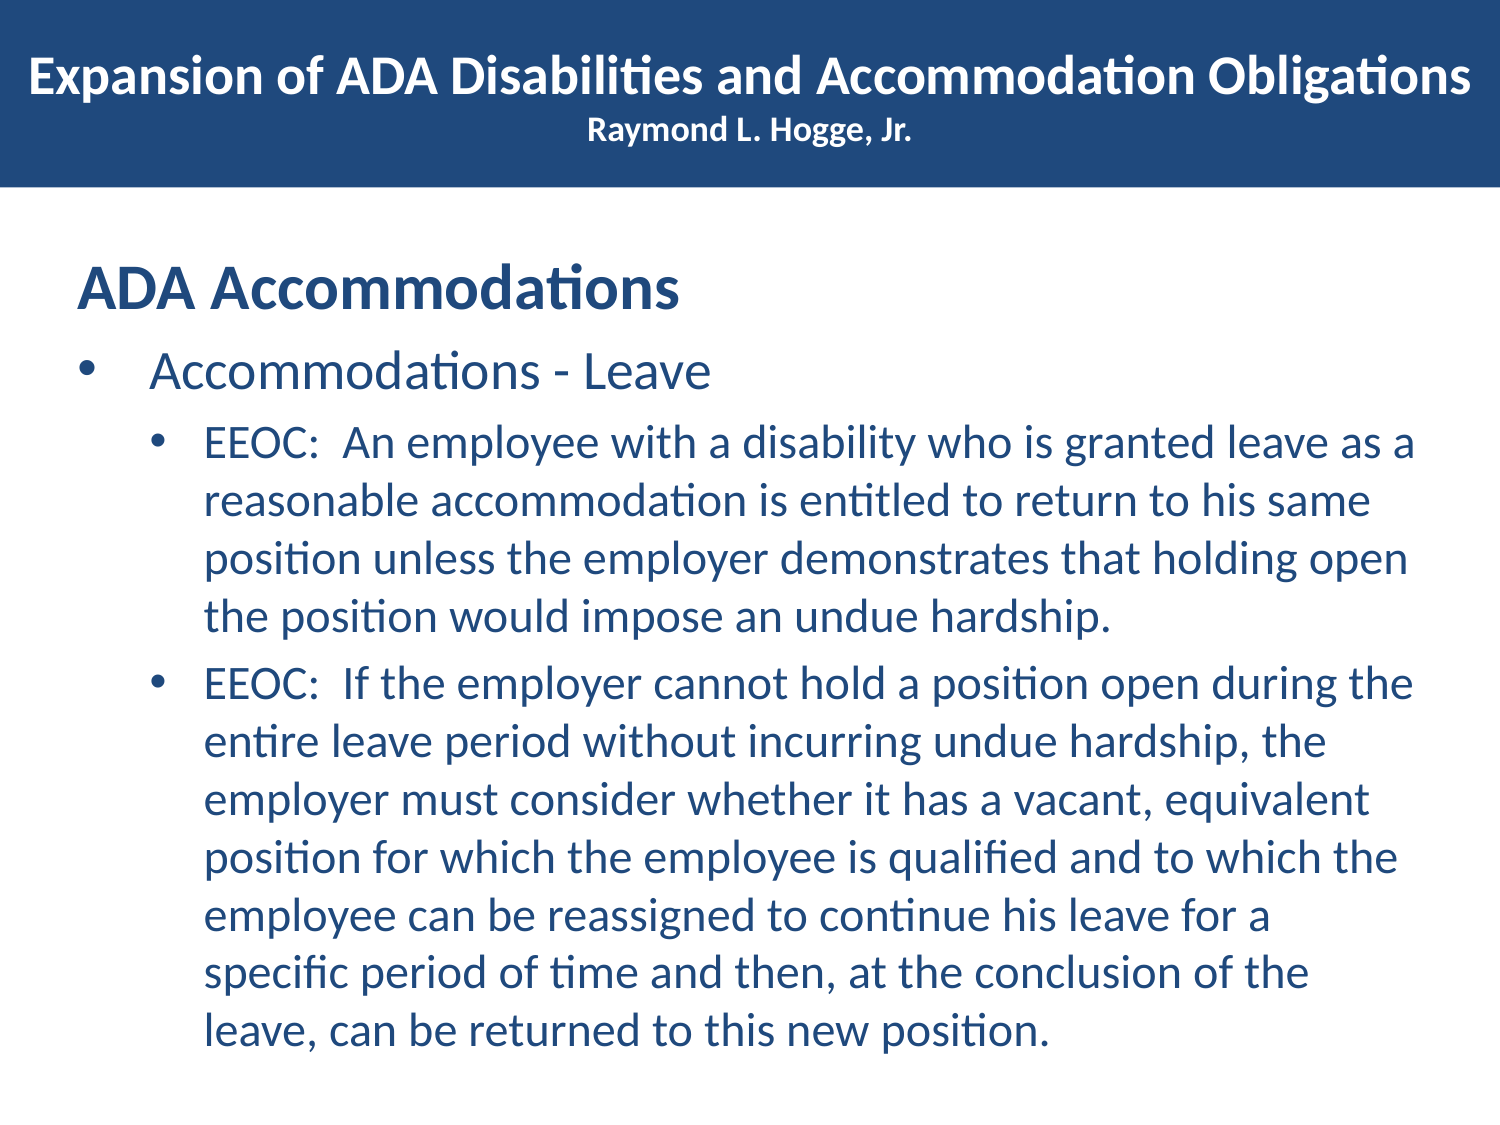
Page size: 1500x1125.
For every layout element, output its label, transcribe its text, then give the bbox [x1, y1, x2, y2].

subtitle ADA Accommodations Accommodations - Leave EEOC: An employee with a disability who is granted leave as a reasonable accommodation is entitled to return to his same position unless the employer demonstrates that holding open the position would impose an undue hardship. EEOC: If the employer cannot hold a position open during the entire leave period without incurring undue hardship, the employer must consider whether it has a vacant, equivalent position for which the employee is qualified and to which the employee can be reassigned to continue his leave for a specific period of time and then, at the conclusion of the leave, can be returned to this new position. [62, 237, 1438, 1075]
title Expansion of ADA Disabilities and Accommodation Obligations Raymond L. Hogge, Jr. [0, 0, 1500, 188]
